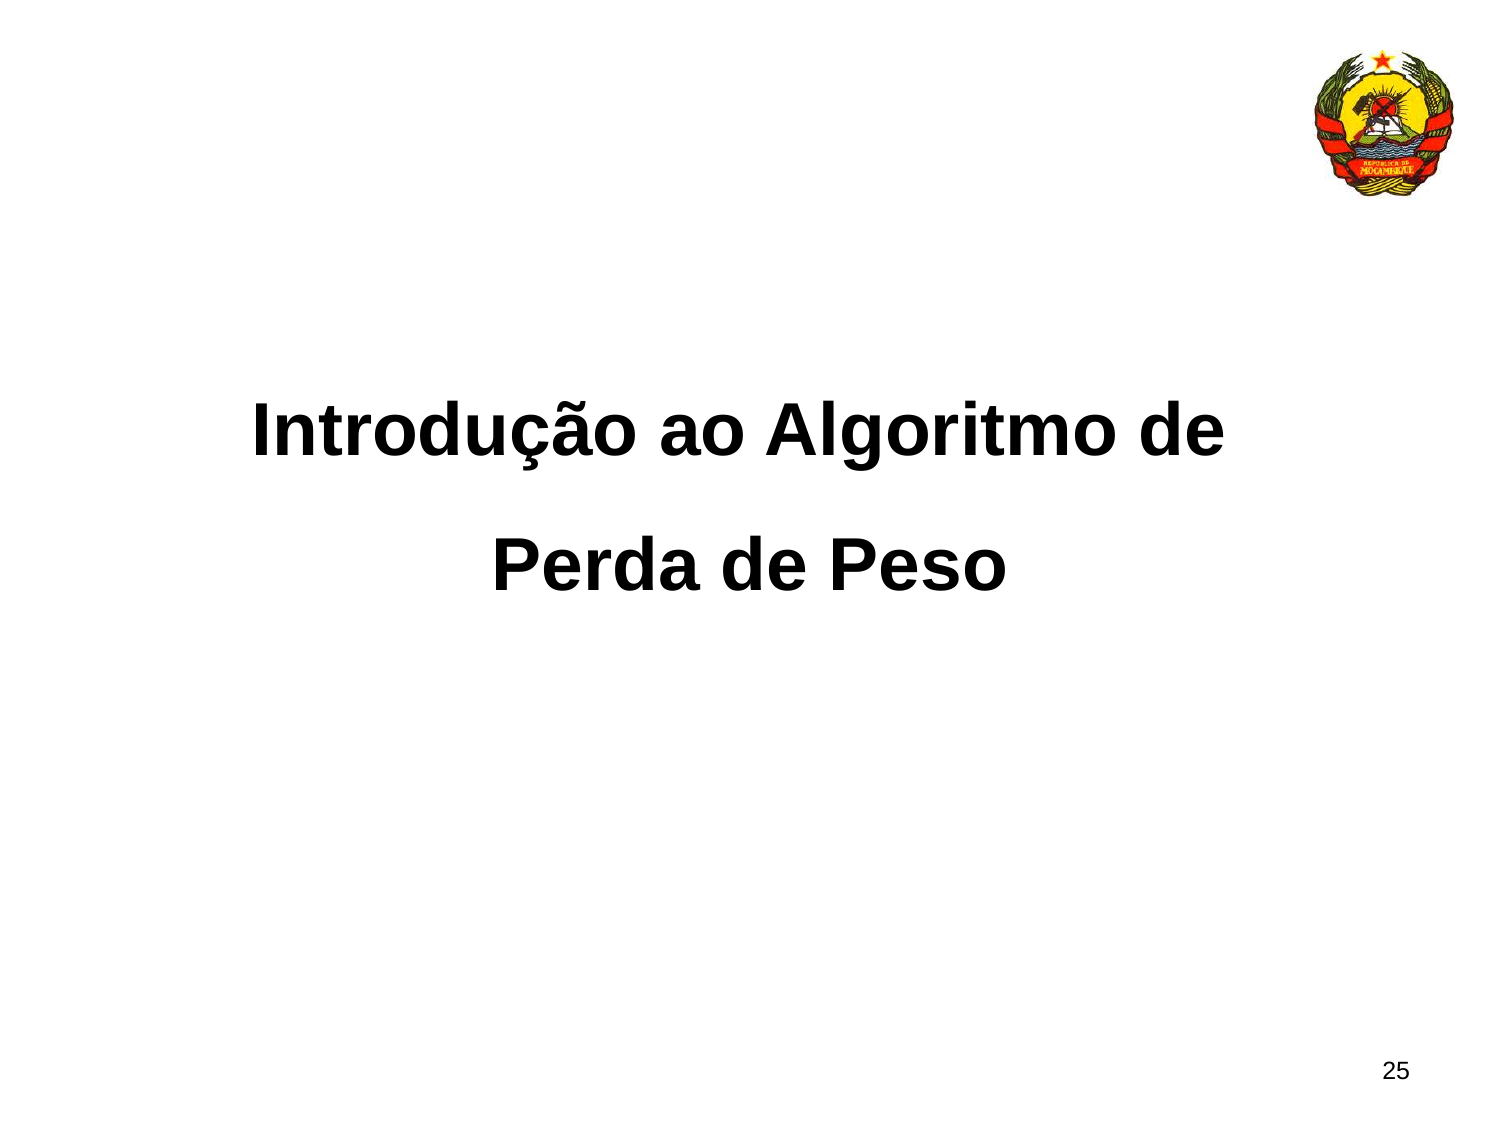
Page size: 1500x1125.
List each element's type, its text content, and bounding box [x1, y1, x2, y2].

title Introdução ao Algoritmo de Perda de Peso [112, 349, 1388, 591]
picture [1312, 50, 1455, 200]
